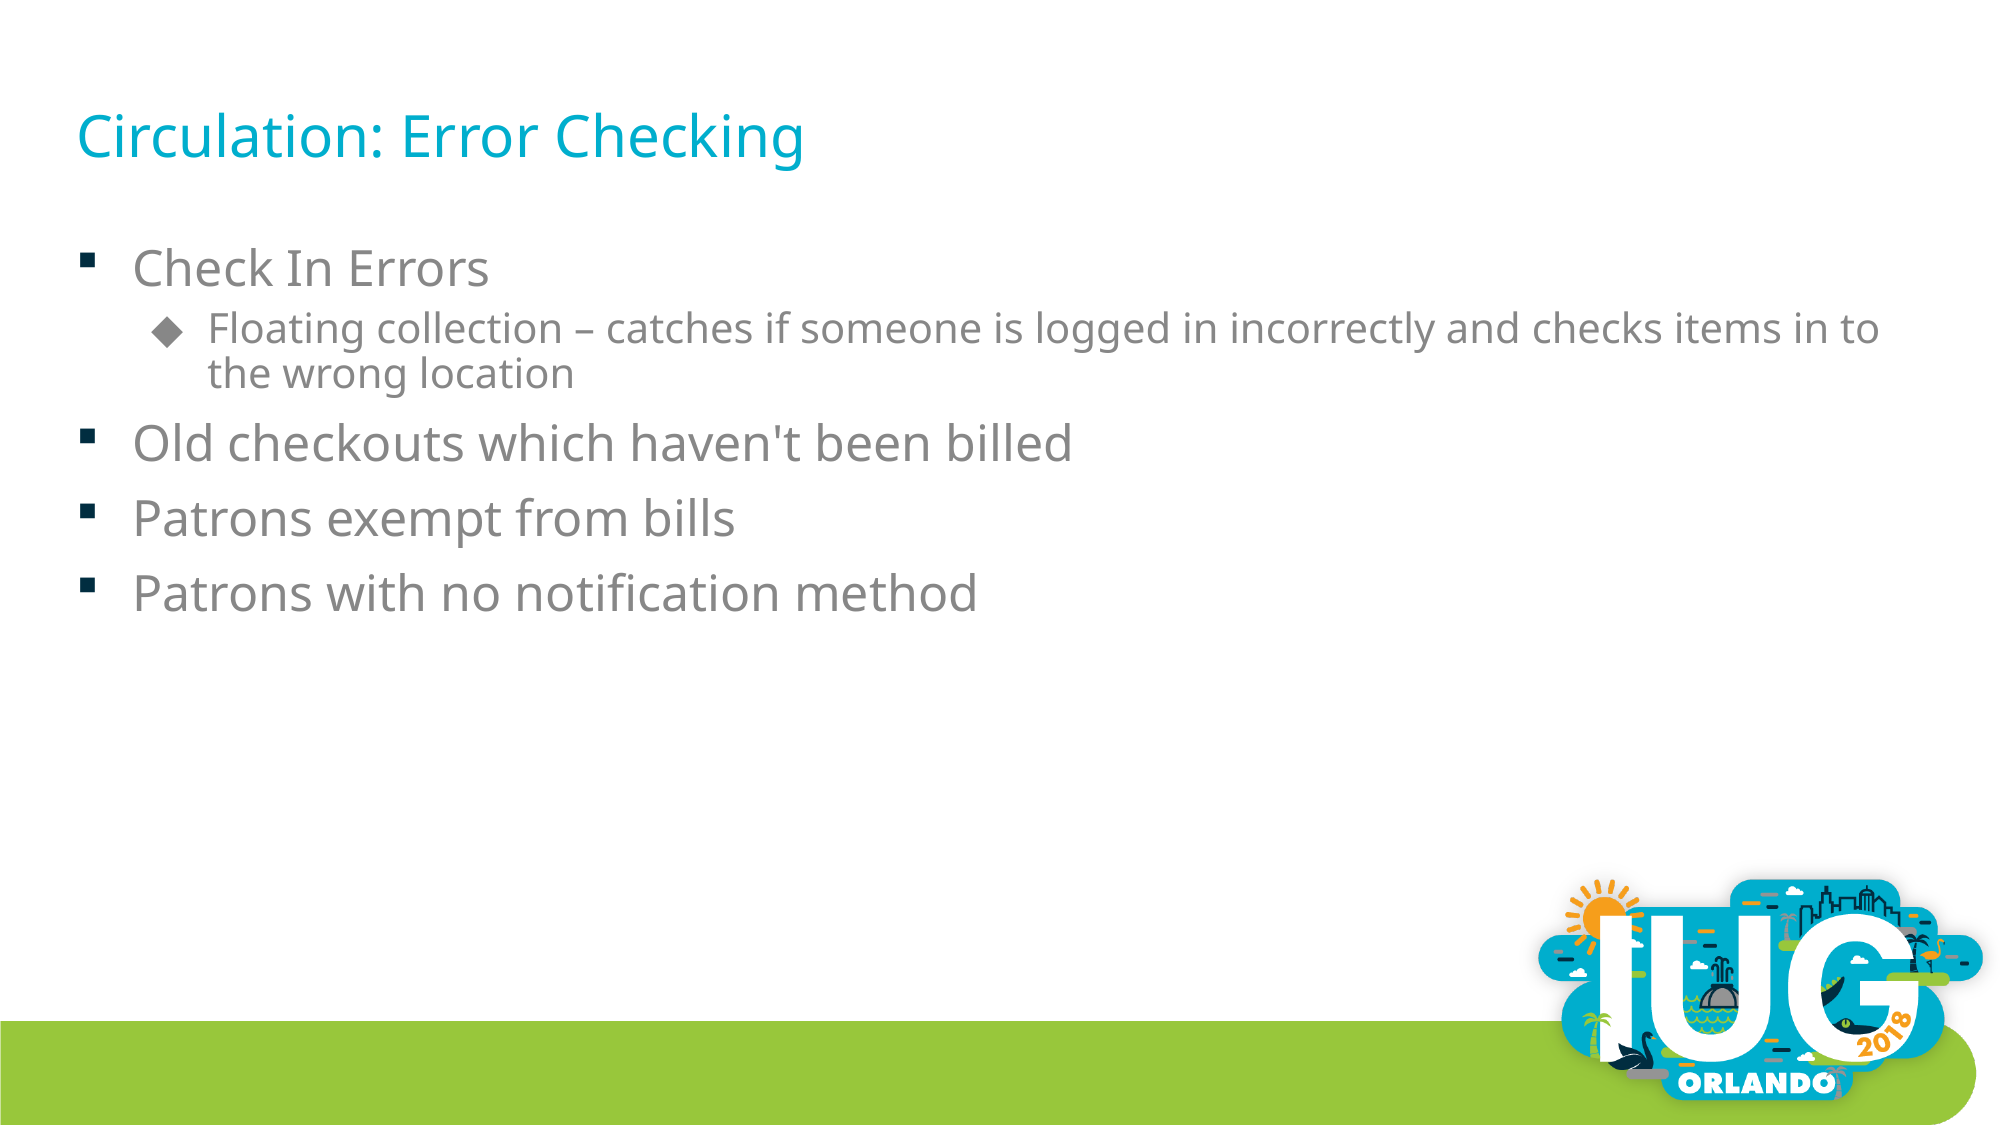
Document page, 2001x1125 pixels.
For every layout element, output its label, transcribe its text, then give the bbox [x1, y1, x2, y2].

title Circulation: Error Checking [60, 82, 1786, 194]
list Check In Errors Floating collection – catches if someone is logged in incorrectly and checks items in to the wrong location Old checkouts which haven't been billed Patrons exempt from bills Patrons with no notification method [60, 235, 1935, 980]
picture [0, 0, 2001, 1125]
